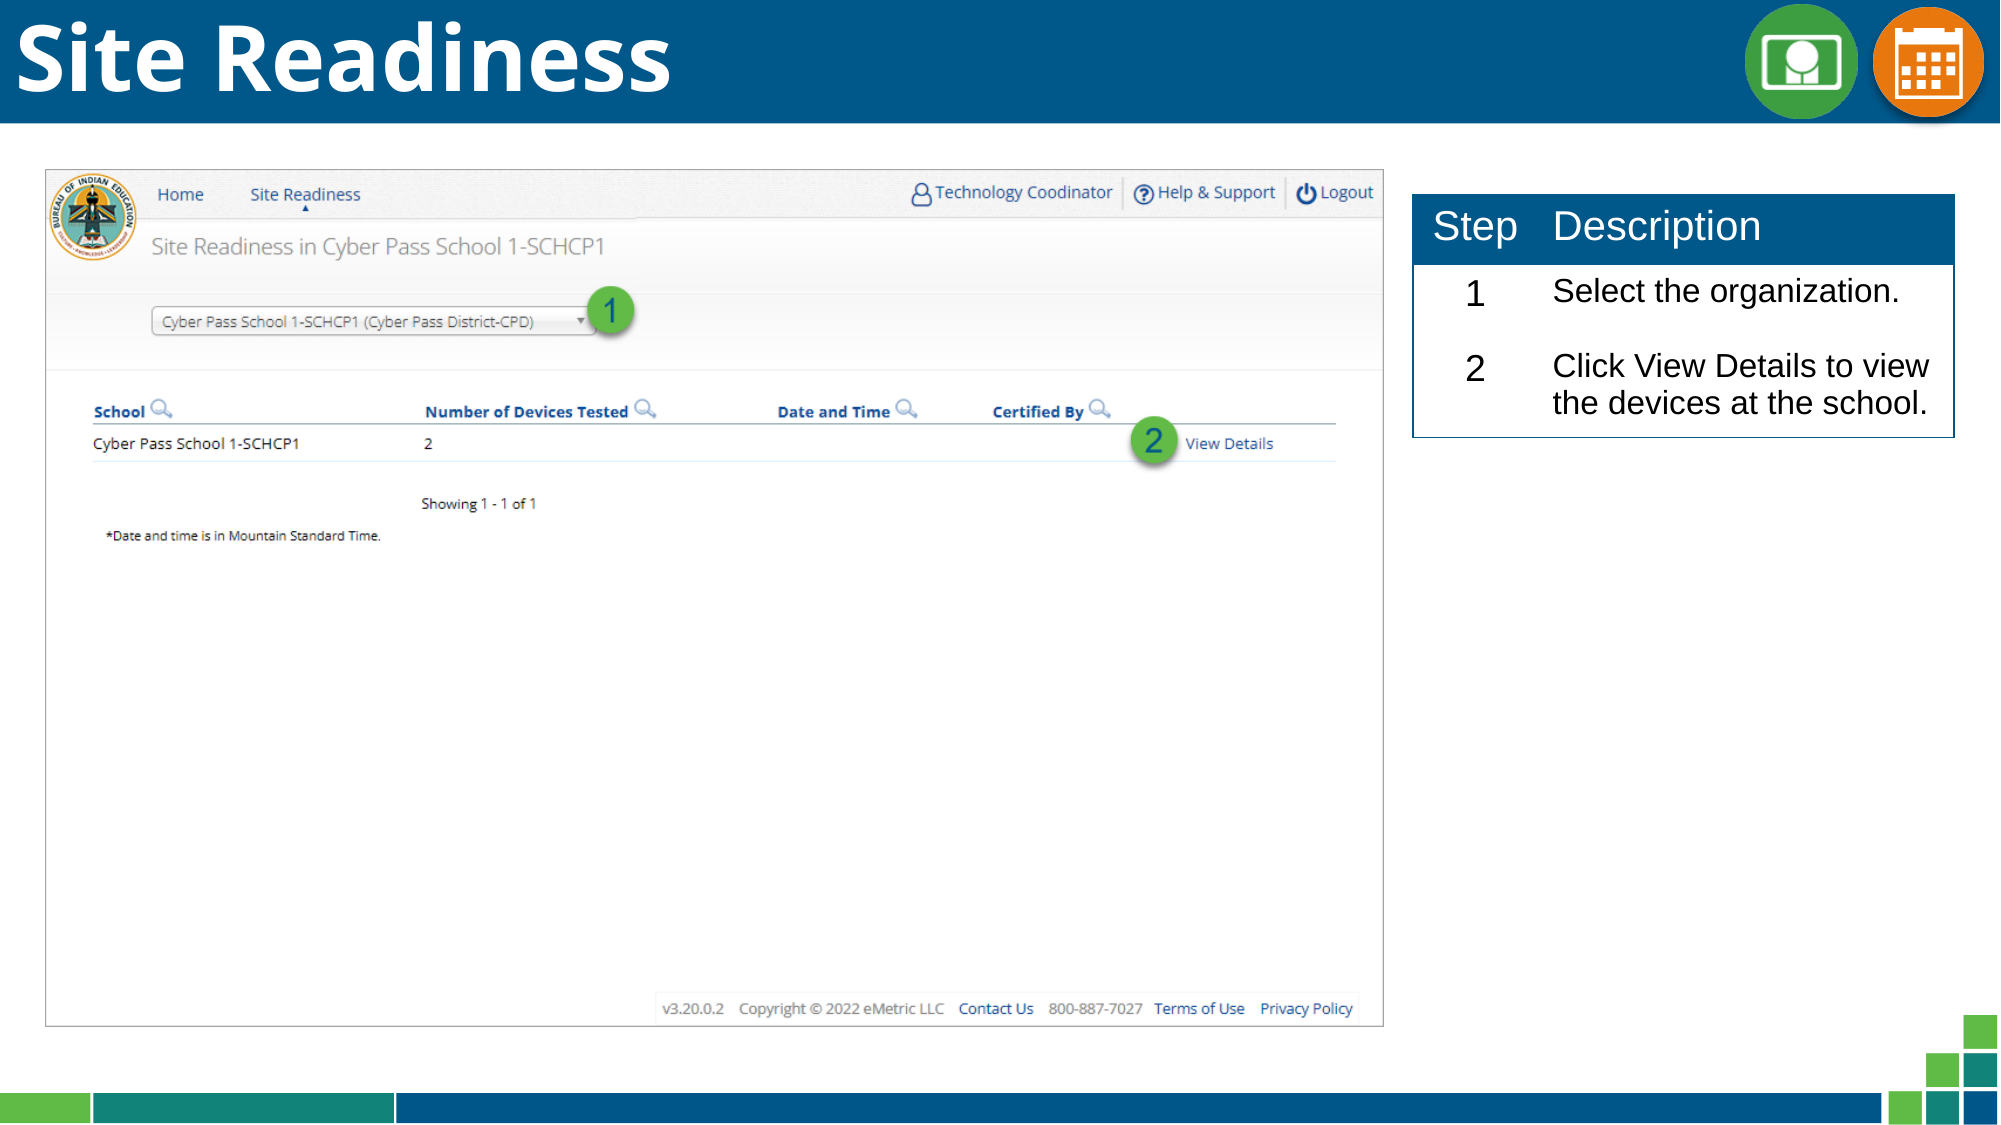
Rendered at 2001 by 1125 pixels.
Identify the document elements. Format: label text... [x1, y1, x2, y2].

picture [1888, 1015, 2001, 1125]
picture [1873, 7, 1984, 117]
table_cell 2 [1414, 340, 1538, 437]
title Site Readiness [0, 0, 2000, 124]
picture [45, 169, 1384, 1027]
table_cell Click View Details to view the devices at the school. [1538, 340, 1953, 437]
table_cell Select the organization. [1538, 265, 1953, 340]
picture [1745, 4, 1858, 119]
table_header Step [1414, 196, 1538, 265]
table_header Description [1538, 196, 1953, 265]
table_cell 1 [1414, 265, 1538, 340]
